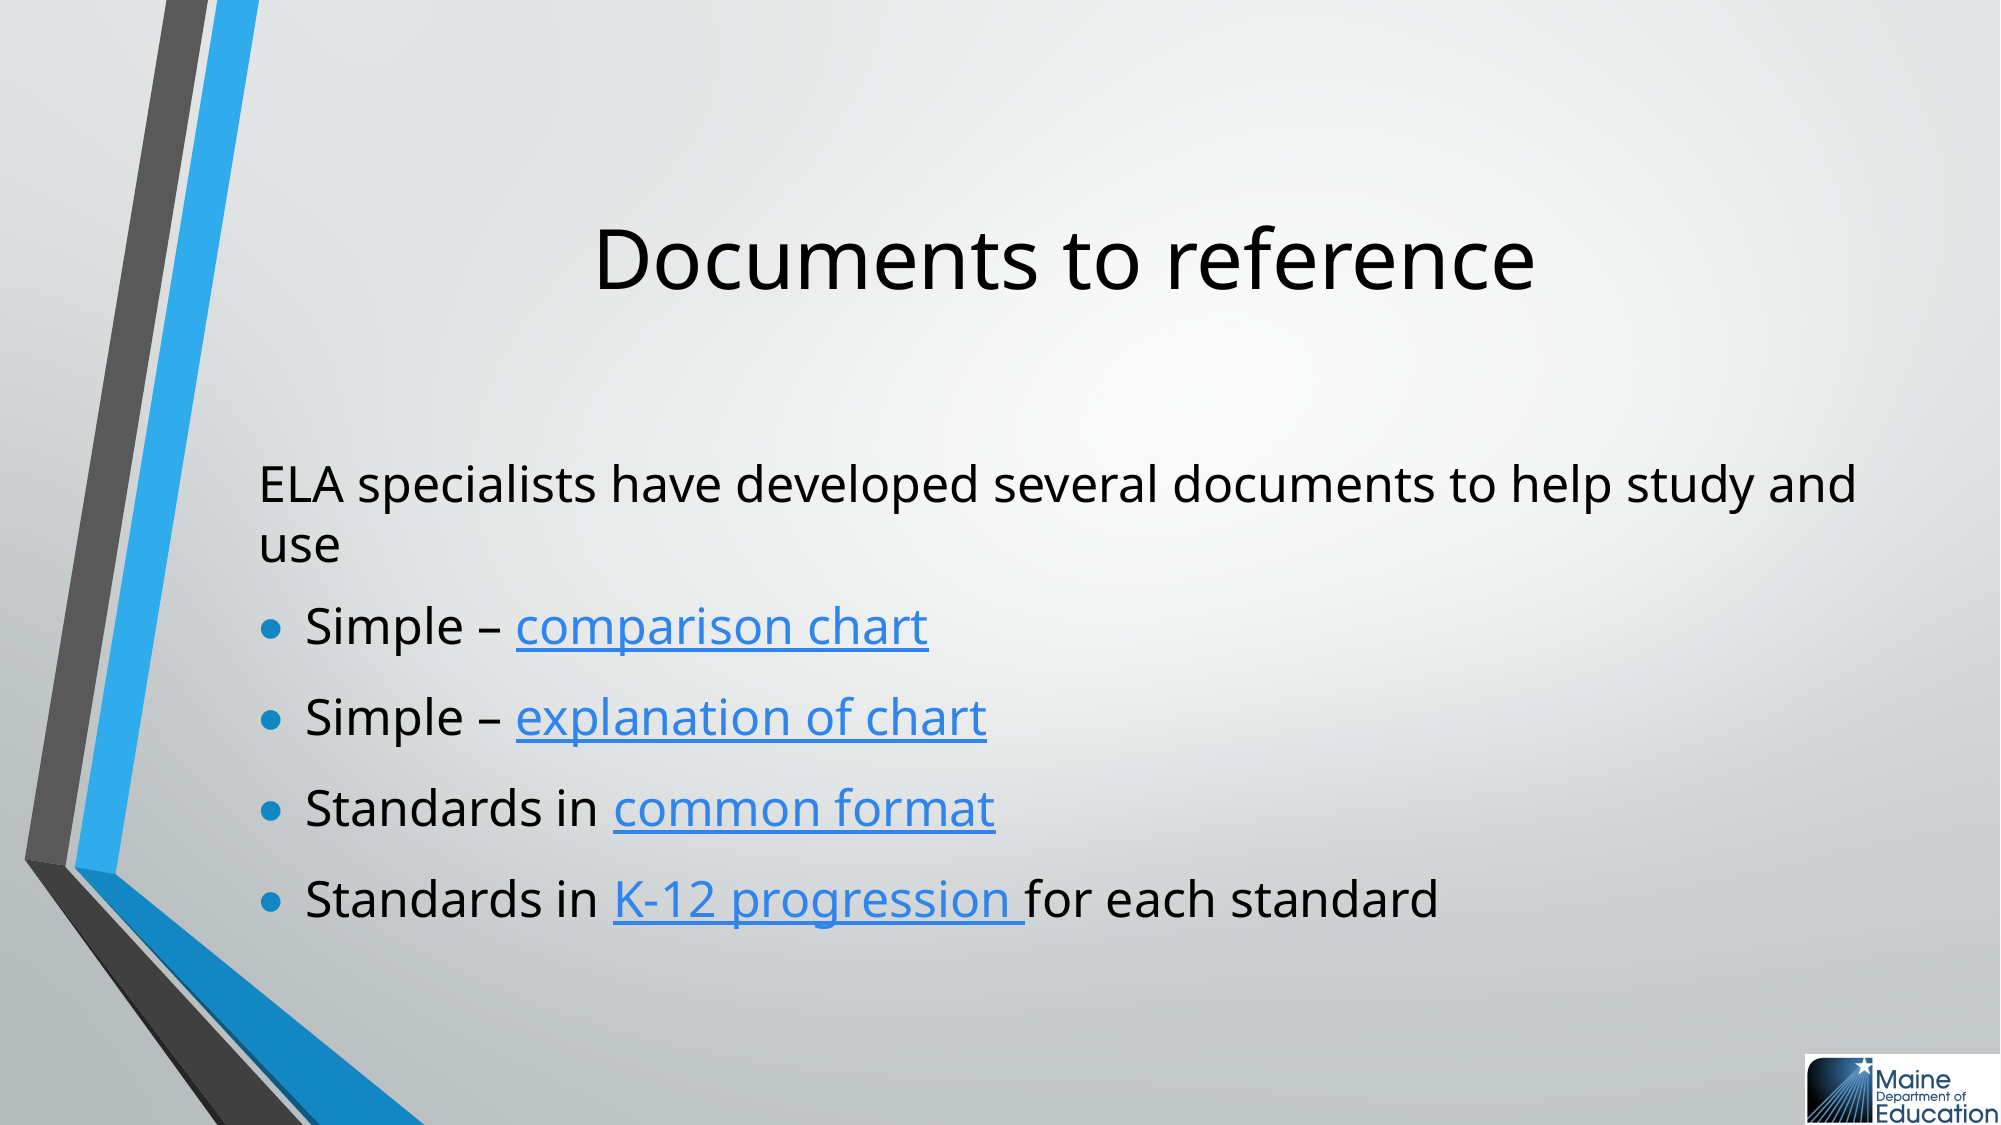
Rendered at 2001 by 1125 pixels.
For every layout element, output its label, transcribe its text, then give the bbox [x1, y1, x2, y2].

list ELA specialists have developed several documents to help study and use Simple – comparison chart Simple – explanation of chart Standards in common format Standards in K-12 progression for each standard [243, 437, 1887, 950]
title Documents to reference [243, 112, 1887, 400]
picture [1805, 1054, 2000, 1125]
